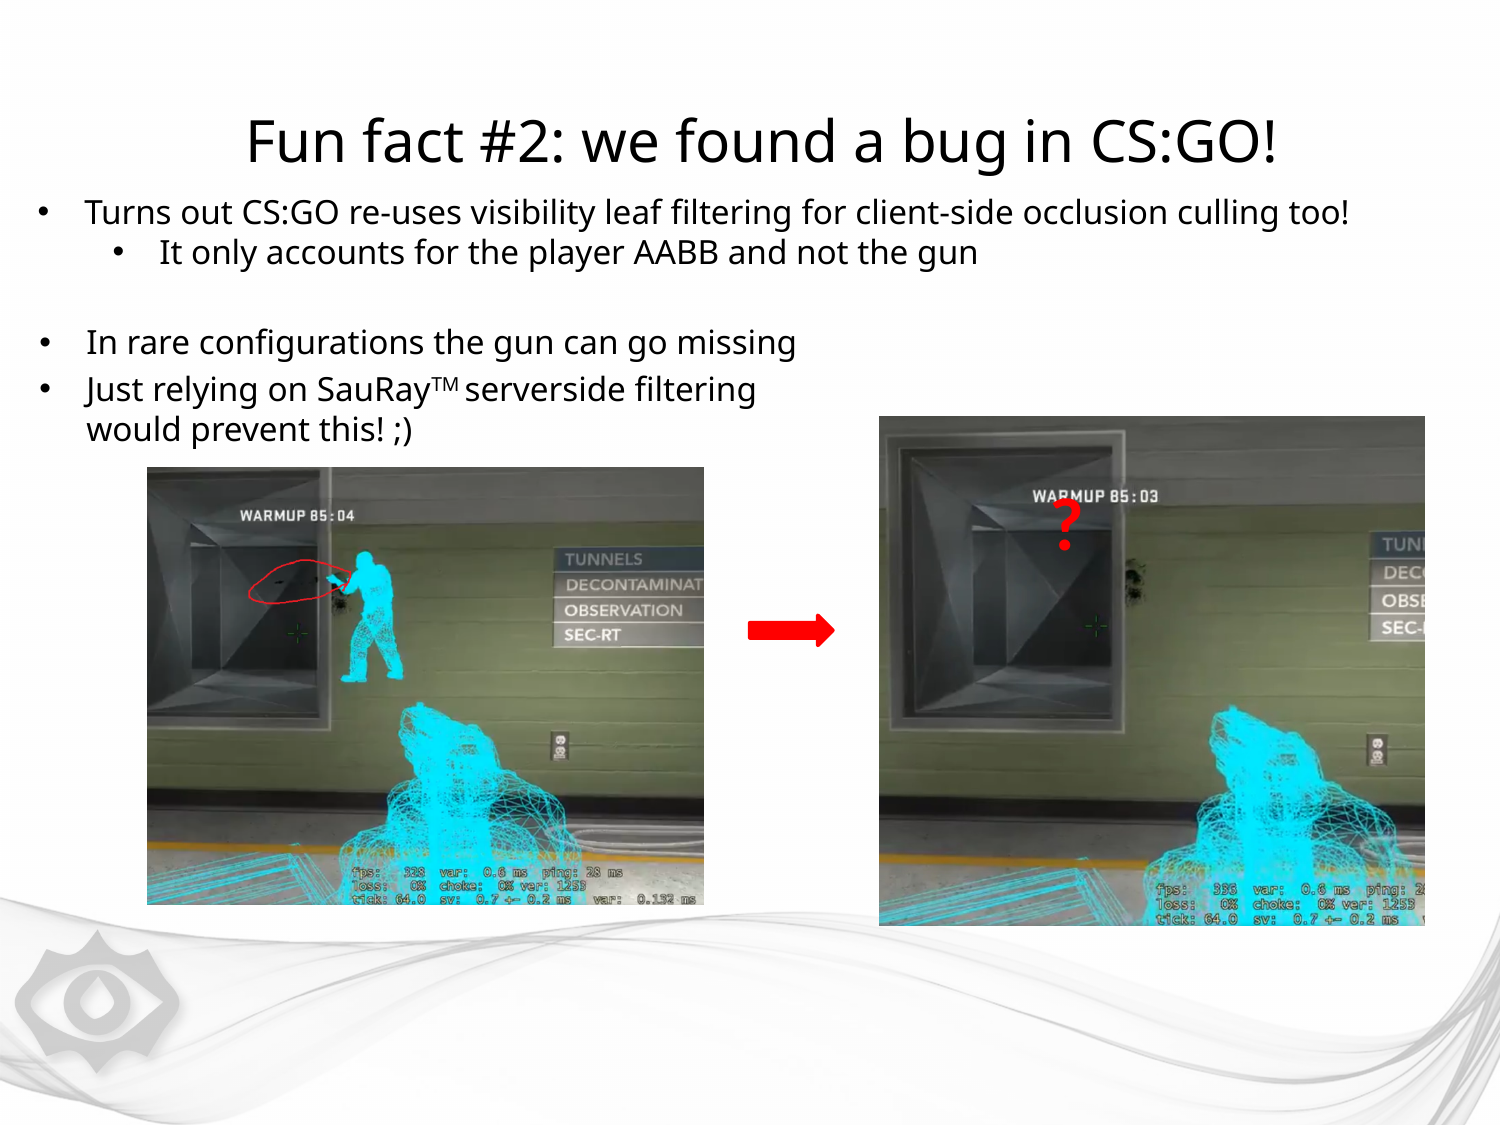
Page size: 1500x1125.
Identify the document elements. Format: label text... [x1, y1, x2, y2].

text_box [747, 613, 835, 648]
text_box Turns out CS:GO re-uses visibility leaf filtering for client-side occlusion culling too! It only accounts for the player AABB and not the gun [22, 184, 1411, 279]
picture [147, 467, 705, 906]
text_box Just relying on SauRayTM serverside filtering would prevent this! ;) [24, 360, 1413, 455]
picture [879, 416, 1425, 927]
title Fun fact #2: we found a bug in CS:GO! [123, 90, 1400, 184]
text_box In rare configurations the gun can go missing [24, 314, 1413, 360]
